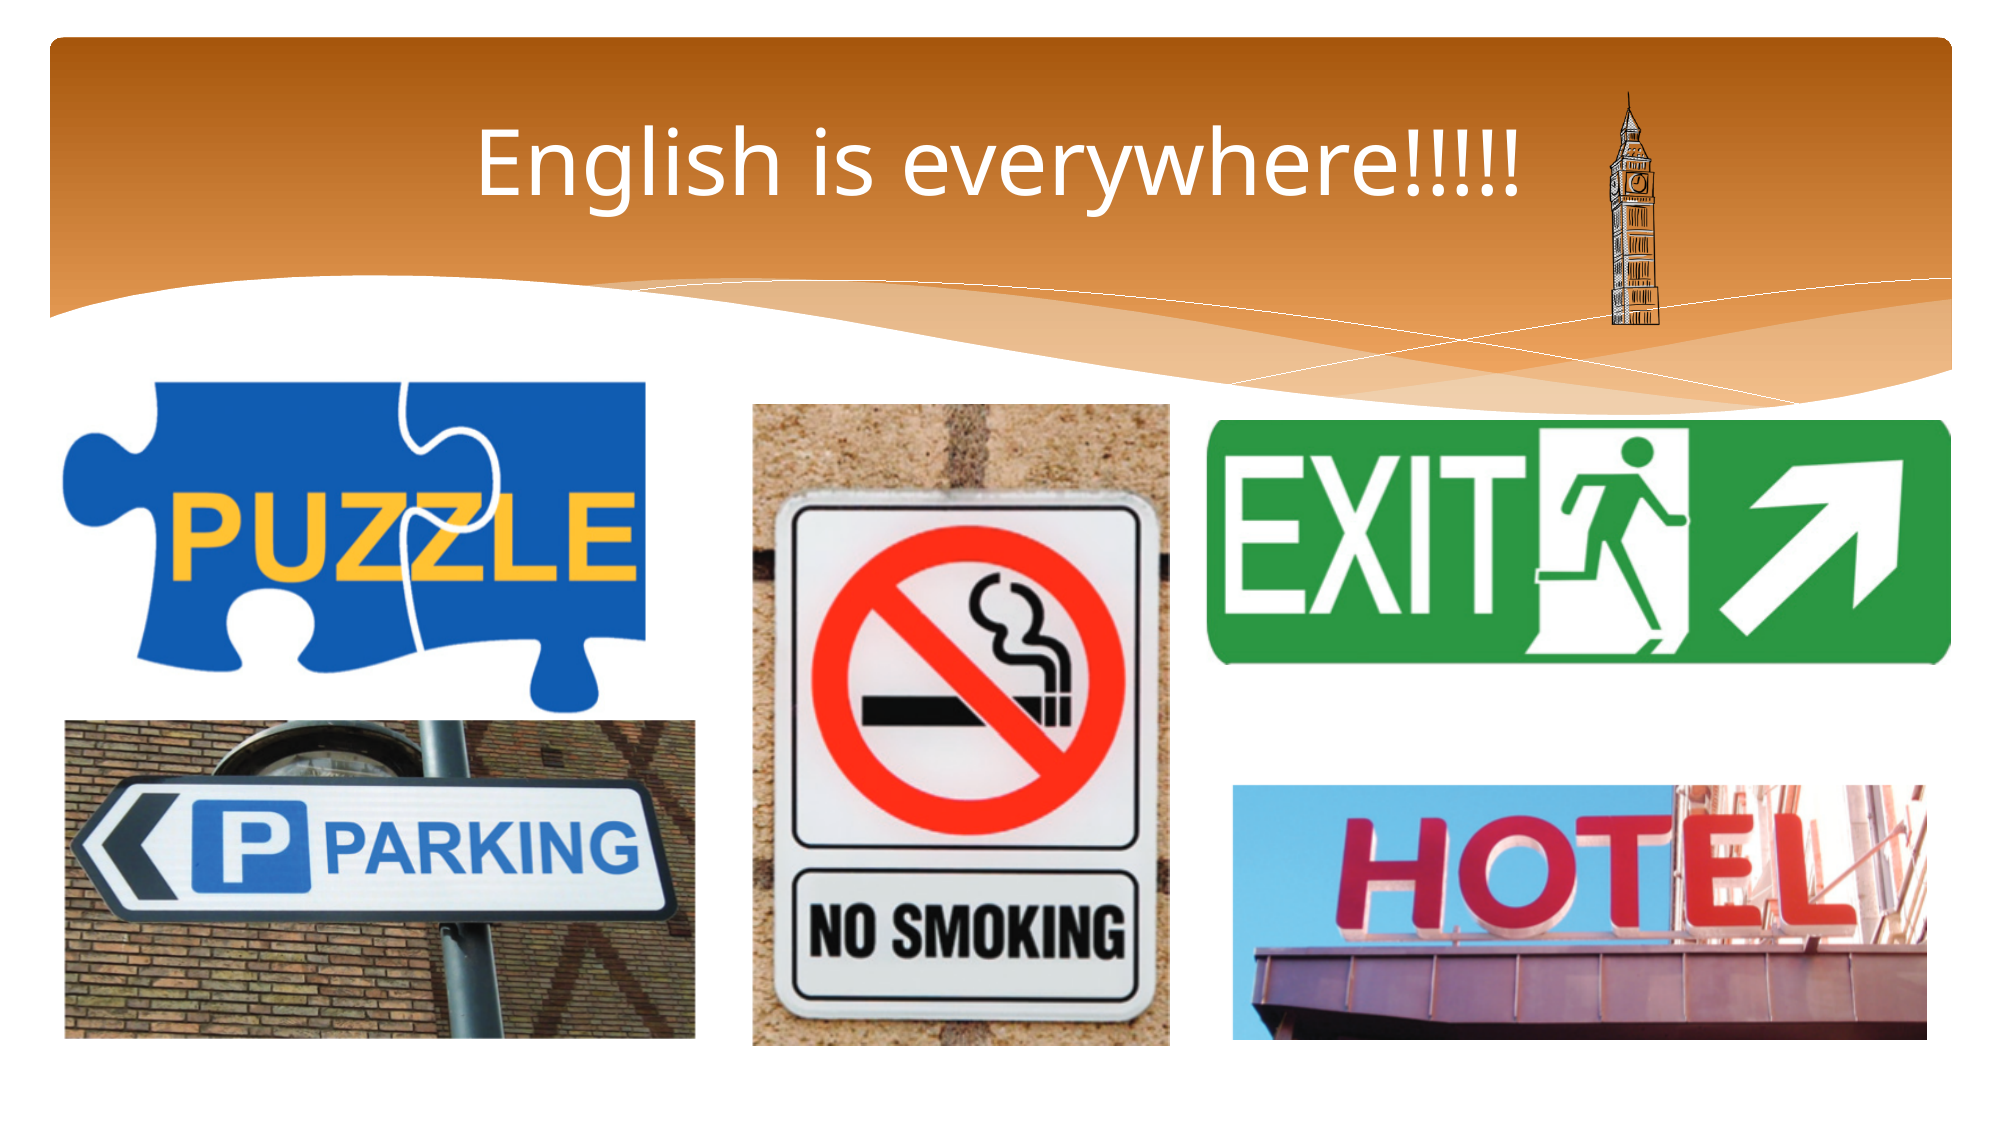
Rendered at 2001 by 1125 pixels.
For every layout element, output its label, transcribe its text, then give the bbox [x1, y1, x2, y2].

picture [1531, 61, 1723, 374]
text_box English is everywhere!!!!! [99, 55, 1900, 261]
picture [49, 358, 697, 1040]
picture [1218, 783, 1927, 1040]
picture [1195, 419, 1951, 665]
picture [745, 404, 1170, 1046]
